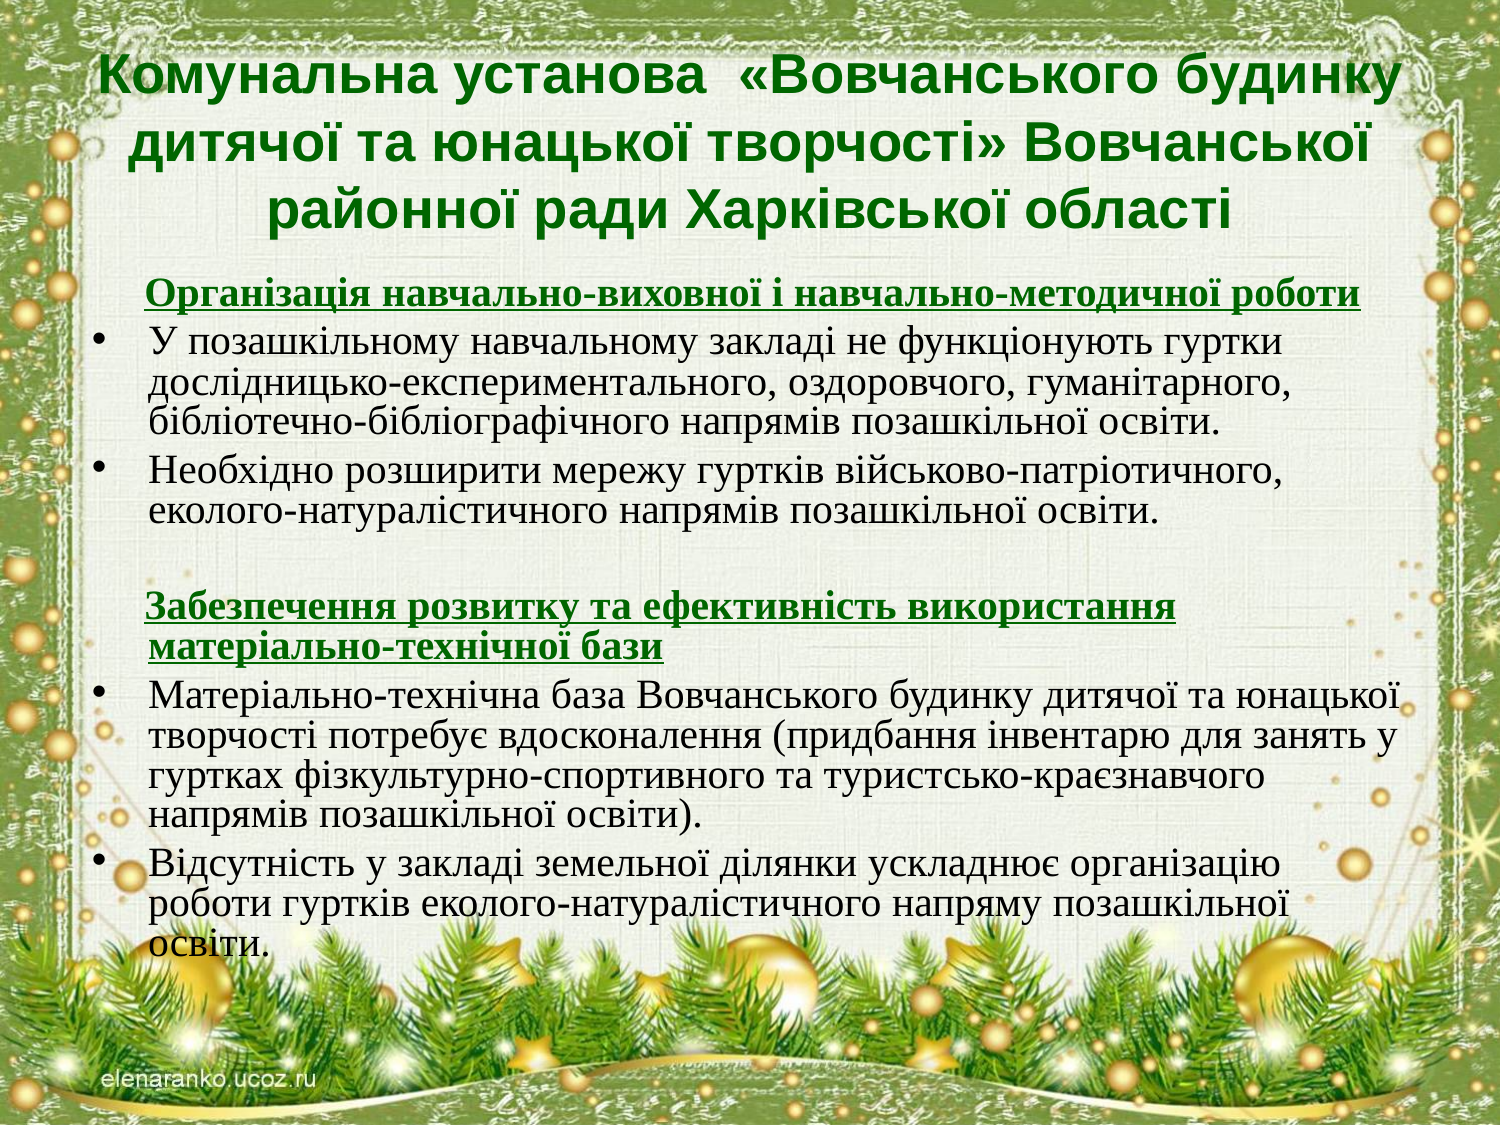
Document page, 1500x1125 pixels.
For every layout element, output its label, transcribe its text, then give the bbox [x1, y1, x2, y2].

picture [0, 0, 1500, 1125]
list Організація навчально-виховної і навчально-методичної роботи У позашкільному навчальному закладі не функціонують гуртки дослідницько-експериментального, оздоровчого, гуманітарного, бібліотечно-бібліографічного напрямів позашкільної освіти. Необхідно розширити мережу гуртків військово-патріотичного, еколого-натуралістичного напрямів позашкільної освіти. Забезпечення розвитку та ефективність використання матеріально-технічної бази Матеріально-технічна база Вовчанського будинку дитячої та юнацької творчості потребує вдосконалення (придбання інвентарю для занять у гуртках фізкультурно-спортивного та туристсько-краєзнавчого напрямів позашкільної освіти). Відсутність у закладі земельної ділянки ускладнює організацію роботи гуртків еколого-натуралістичного напряму позашкільної освіти. [76, 266, 1428, 1040]
title Комунальна установа «Вовчанського будинку дитячої та юнацької творчості» Вовчанської районної ради Харківської області [29, 44, 1471, 233]
